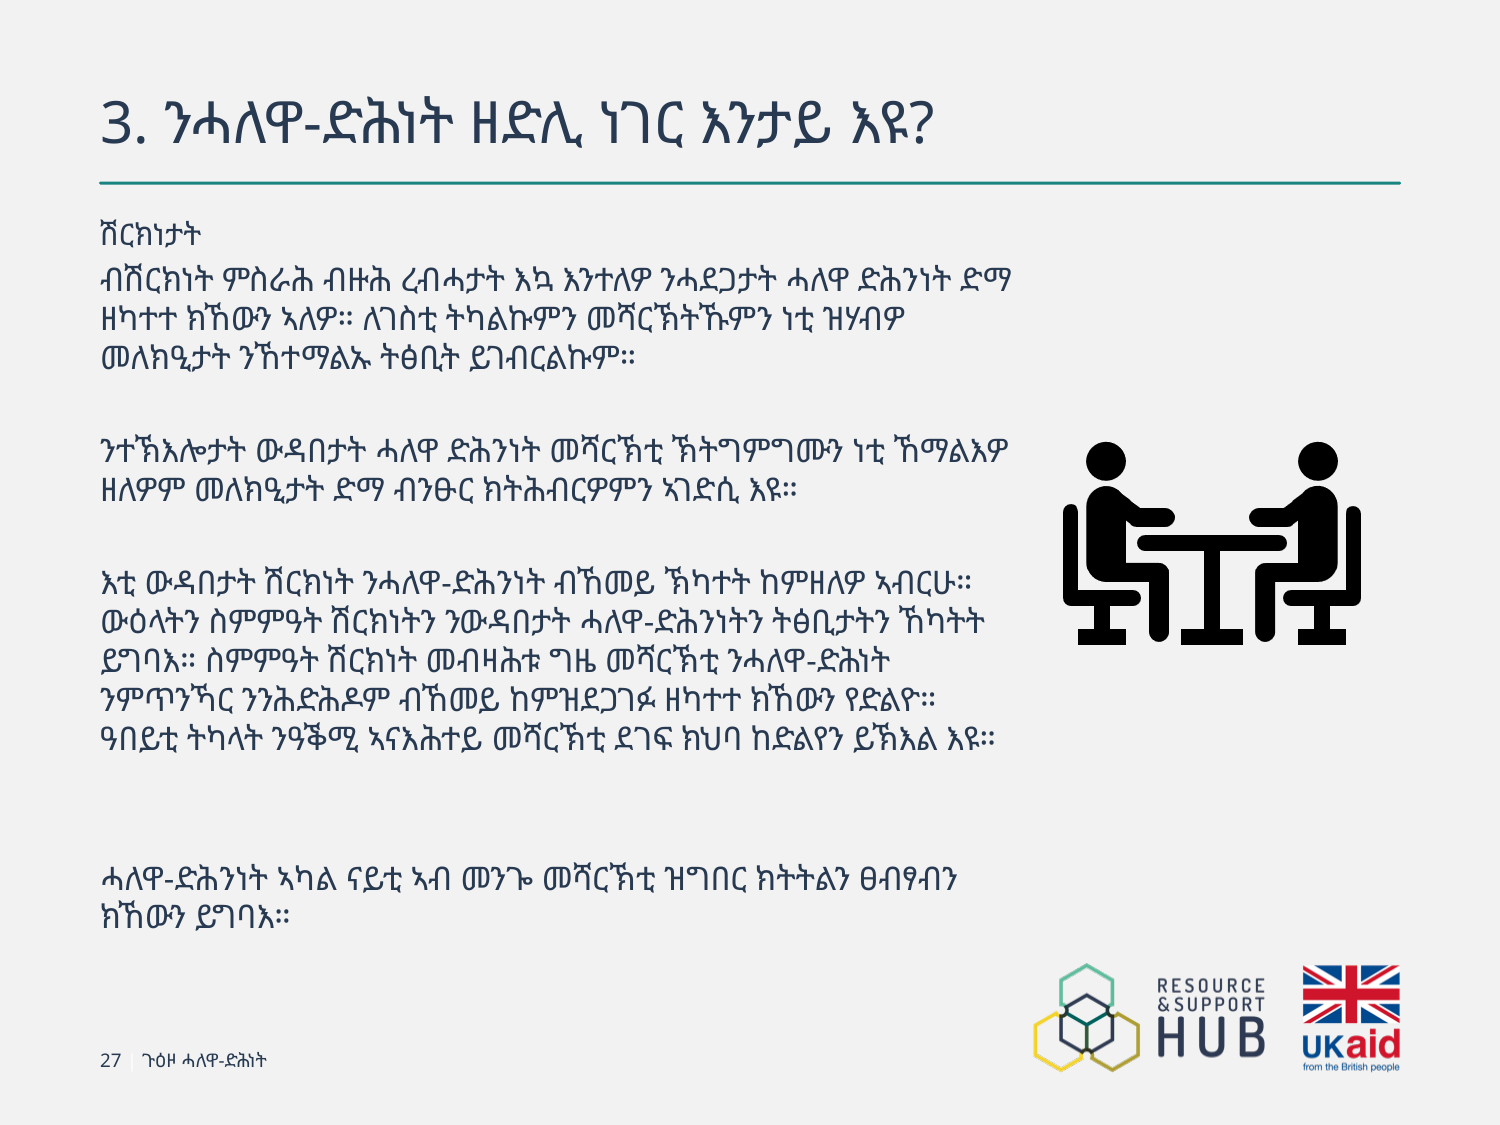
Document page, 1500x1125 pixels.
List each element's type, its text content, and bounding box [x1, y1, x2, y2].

slide_number 27 | ጉዕዞ ሓለዋ-ድሕነት [100, 1022, 451, 1083]
list ሽርክነታት ብሽርክነት ምስራሕ ብዙሕ ረብሓታት እኳ እንተለዎ ንሓደጋታት ሓለዋ ድሕንነት ድማ ዘካተተ ክኸውን ኣለዎ። ለገስቲ ትካልኩምን መሻርኽትኹምን ነቲ ዝሃብዎ መለክዒታት ንኸተማልኡ ትፅቢት ይገብርልኩም። ንተኽእሎታት ውዳበታት ሓለዋ ድሕንነት መሻርኽቲ ኽትግምግሙን ነቲ ኸማልእዎ ዘለዎም መለክዒታት ድማ ብንፁር ክትሕብርዎምን ኣገድሲ እዩ። እቲ ውዳበታት ሽርክነት ንሓለዋ-ድሕንነት ብኸመይ ኽካተት ከምዘለዎ ኣብርሁ። ውዕላትን ስምምዓት ሽርክነትን ንውዳበታት ሓለዋ-ድሕንነትን ትፅቢታትን ኸካትት ይግባእ። ስምምዓት ሽርክነት መብዛሕቱ ግዜ መሻርኽቲ ንሓለዋ-ድሕነት ንምጥንኻር ንንሕድሕዶም ብኸመይ ከምዝደጋገፉ ዘካተተ ክኸውን የድልዮ። ዓበይቲ ትካላት ንዓቕሚ ኣናእሕተይ መሻርኽቲ ደገፍ ክህባ ከድልየን ይኽእል እዩ። ሓለዋ-ድሕንነት ኣካል ናይቲ ኣብ መንጐ መሻርኽቲ ዝግበር ክትትልን ፀብፃብን ክኸውን ይግባእ። [100, 215, 1024, 1023]
picture [1023, 354, 1400, 731]
picture [1016, 944, 1425, 1092]
title 3. ንሓለዋ-ድሕነት ዘድሊ ነገር እንታይ እዩ? [100, 41, 1449, 156]
